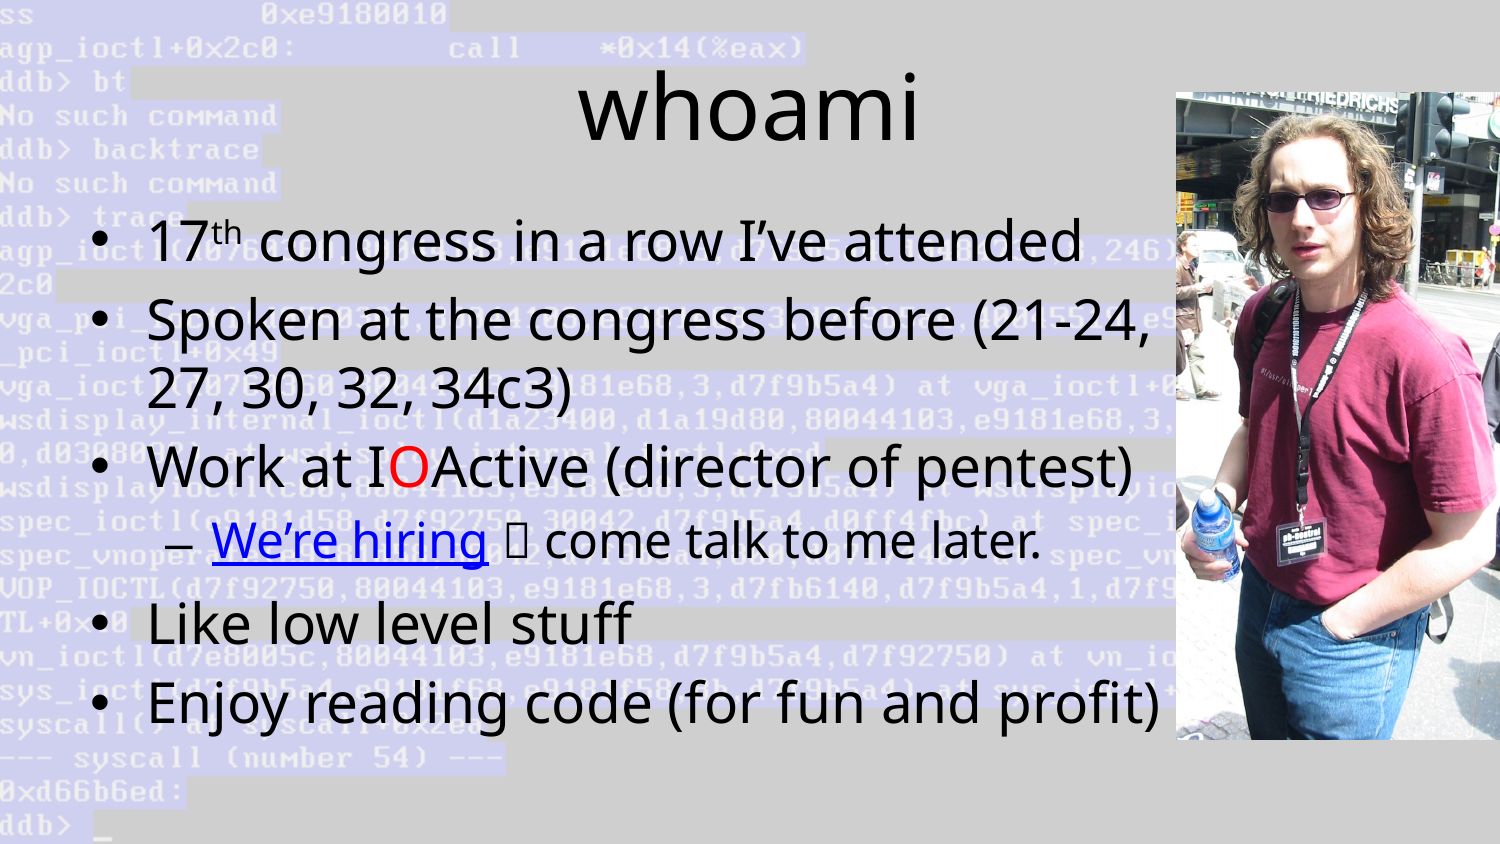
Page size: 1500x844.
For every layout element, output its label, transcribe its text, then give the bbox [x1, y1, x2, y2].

picture [1176, 92, 1500, 740]
list 17th congress in a row I’ve attended Spoken at the congress before (21-24, 27, 30, 32, 34c3) Work at IOActive (director of pentest) We’re hiring  come talk to me later. Like low level stuff Enjoy reading code (for fun and profit) [75, 196, 1177, 844]
title whoami [75, 33, 1425, 175]
